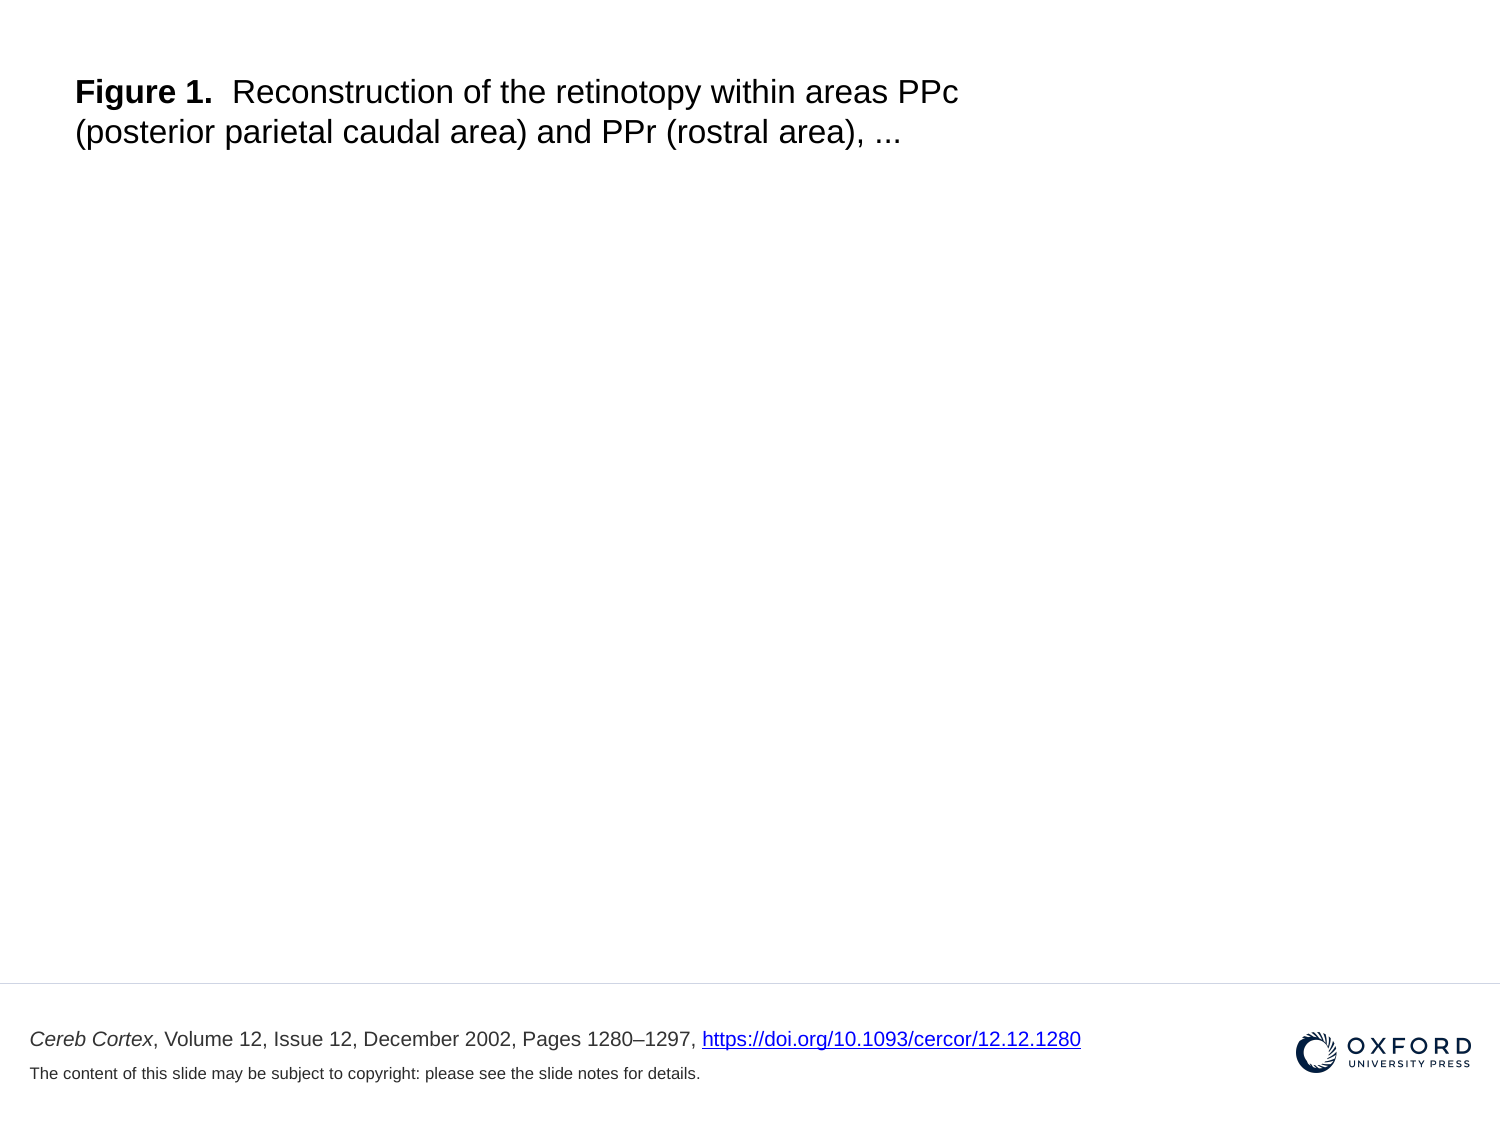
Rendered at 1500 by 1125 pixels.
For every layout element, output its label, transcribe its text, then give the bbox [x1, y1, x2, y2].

footer Cereb Cortex, Volume 12, Issue 12, December 2002, Pages 1280–1297, https://doi.org/10.1093/cercor/12.12.1280 The content of this slide may be subject to copyright: please see the slide notes for details. [0, 983, 1260, 1125]
title Figure 1. Reconstruction of the retinotopy within areas PPc (posterior parietal caudal area) and PPr (rostral area), ... [75, 69, 1078, 171]
picture [1296, 1032, 1471, 1073]
